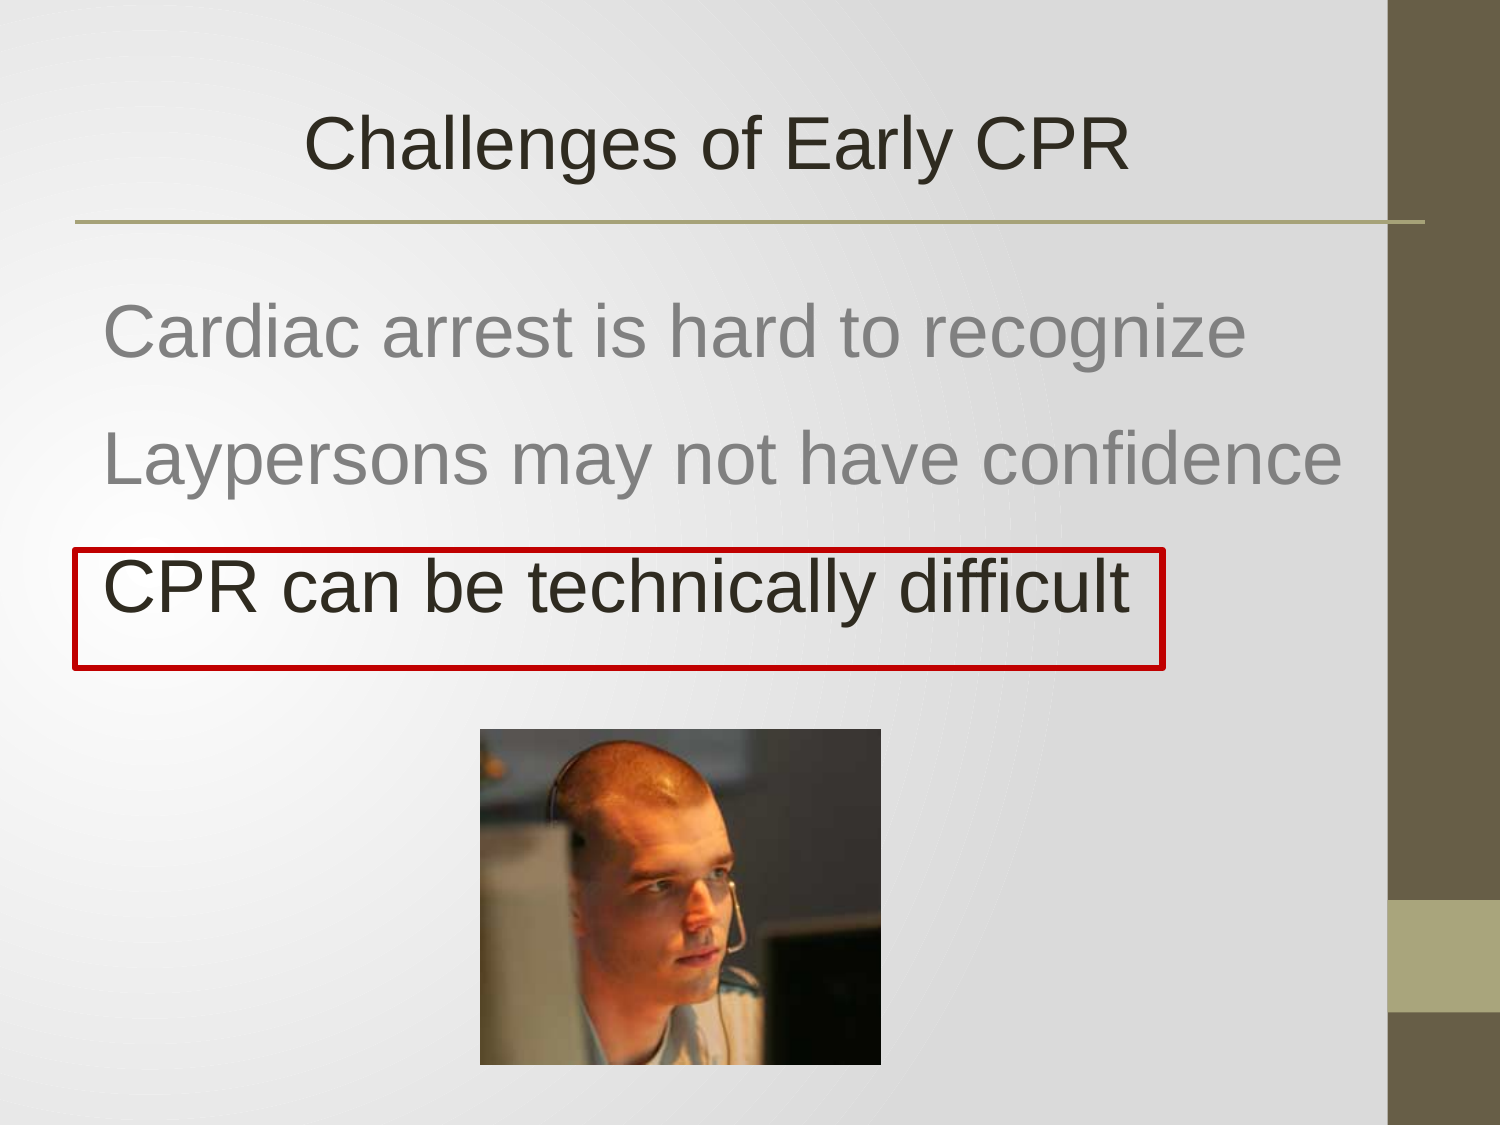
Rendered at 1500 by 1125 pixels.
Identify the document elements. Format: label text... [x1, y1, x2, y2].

text_box [73, 548, 1165, 670]
text_box Cardiac arrest is hard to recognize Laypersons may not have confidence CPR can be technically difficult [87, 274, 1400, 748]
picture [479, 728, 881, 1066]
text_box Challenges of Early CPR [137, 87, 1300, 193]
